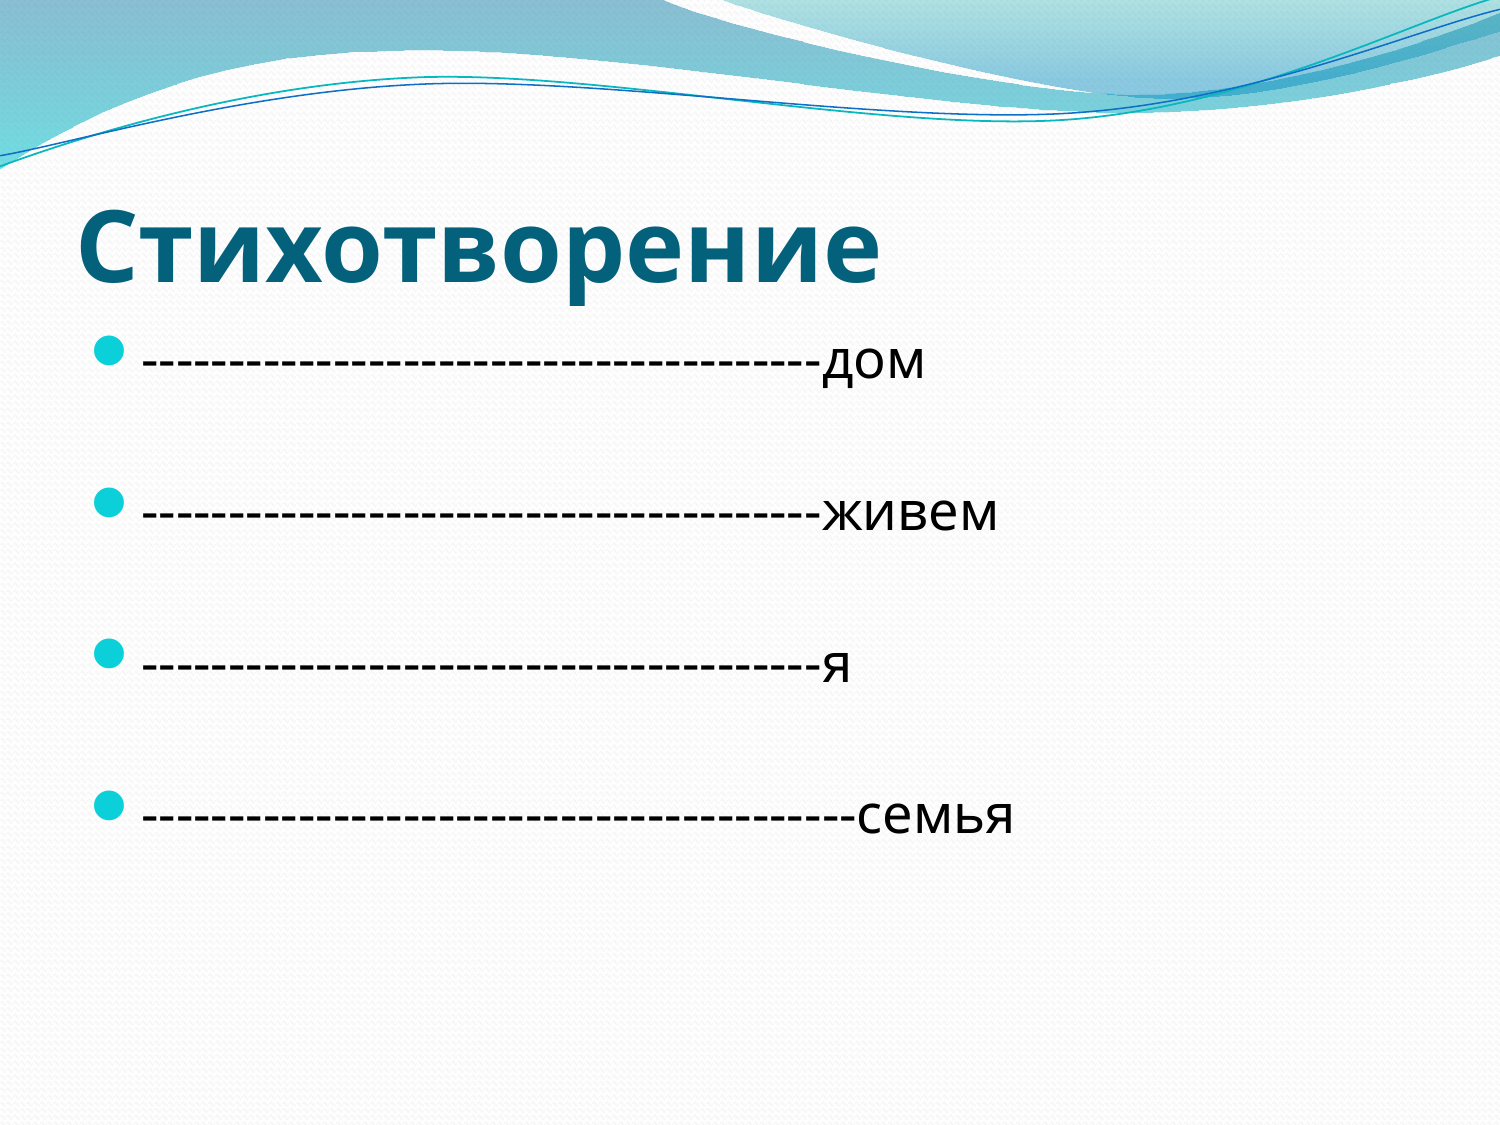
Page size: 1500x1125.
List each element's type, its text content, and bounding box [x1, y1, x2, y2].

title Стихотворение [75, 115, 1425, 303]
list ---------------------------------------дом ---------------------------------------живем ---------------------------------------я -----------------------------------------семья [75, 317, 1425, 1038]
